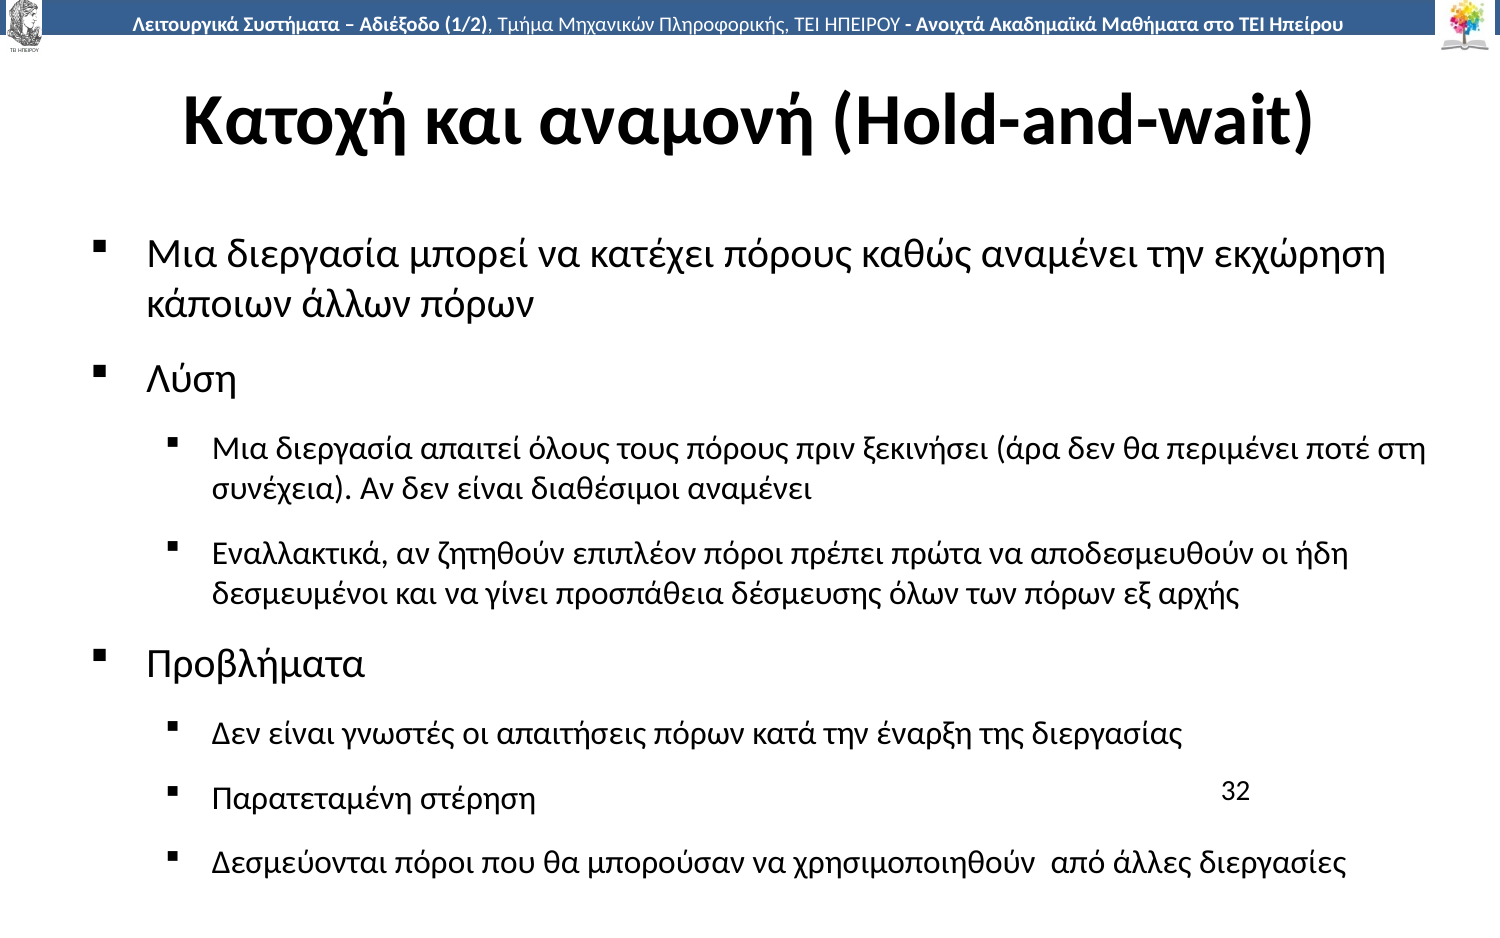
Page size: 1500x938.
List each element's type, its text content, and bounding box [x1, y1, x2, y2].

title Κατοχή και αναμονή (Hold-and-wait) [29, 37, 1471, 194]
slide_number 32 [915, 764, 1266, 814]
list Μια διεργασία μπορεί να κατέχει πόρους καθώς αναμένει την εκχώρηση κάποιων άλλων πόρων Λύση Μια διεργασία απαιτεί όλους τους πόρους πριν ξεκινήσει (άρα δεν θα περιμένει ποτέ στη συνέχεια). Αν δεν είναι διαθέσιμοι αναμένει Εναλλακτικά, αν ζητηθούν επιπλέον πόροι πρέπει πρώτα να αποδεσμευθούν οι ήδη δεσμευμένοι και να γίνει προσπάθεια δέσμευσης όλων των πόρων εξ αρχής Προβλήματα Δεν είναι γνωστές οι απαιτήσεις πόρων κατά την έναρξη της διεργασίας Παρατεταμένη στέρηση Δεσμεύονται πόροι που θα μπορούσαν να χρησιμοποιηθούν από άλλες διεργασίες [75, 218, 1447, 838]
picture [6, 0, 42, 54]
picture [1435, 0, 1495, 52]
